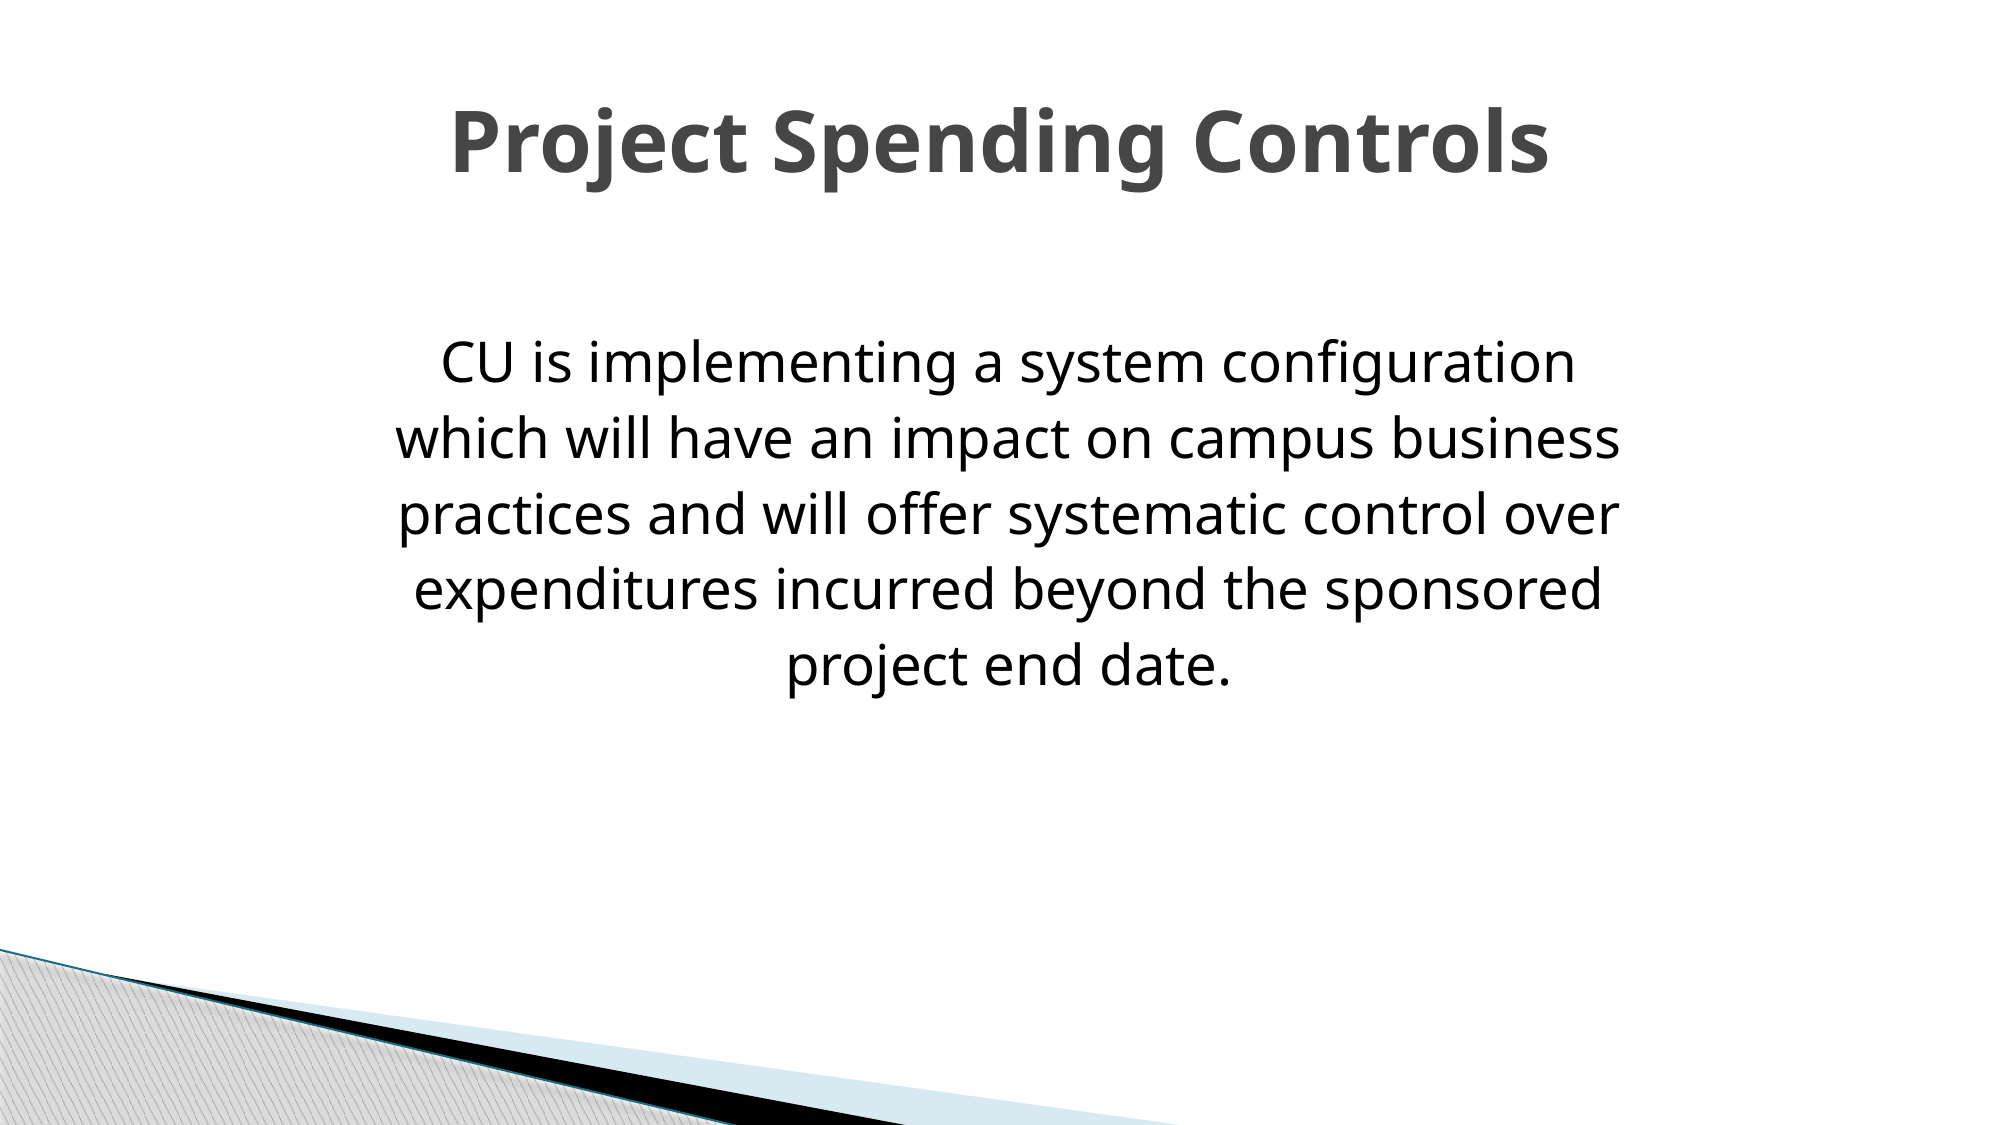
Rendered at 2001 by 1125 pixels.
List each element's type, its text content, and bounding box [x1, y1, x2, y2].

title Project Spending Controls [99, 45, 1900, 233]
list CU is implementing a system configuration which will have an impact on campus business practices and will offer systematic control over expenditures incurred beyond the sponsored project end date. [99, 243, 1900, 986]
